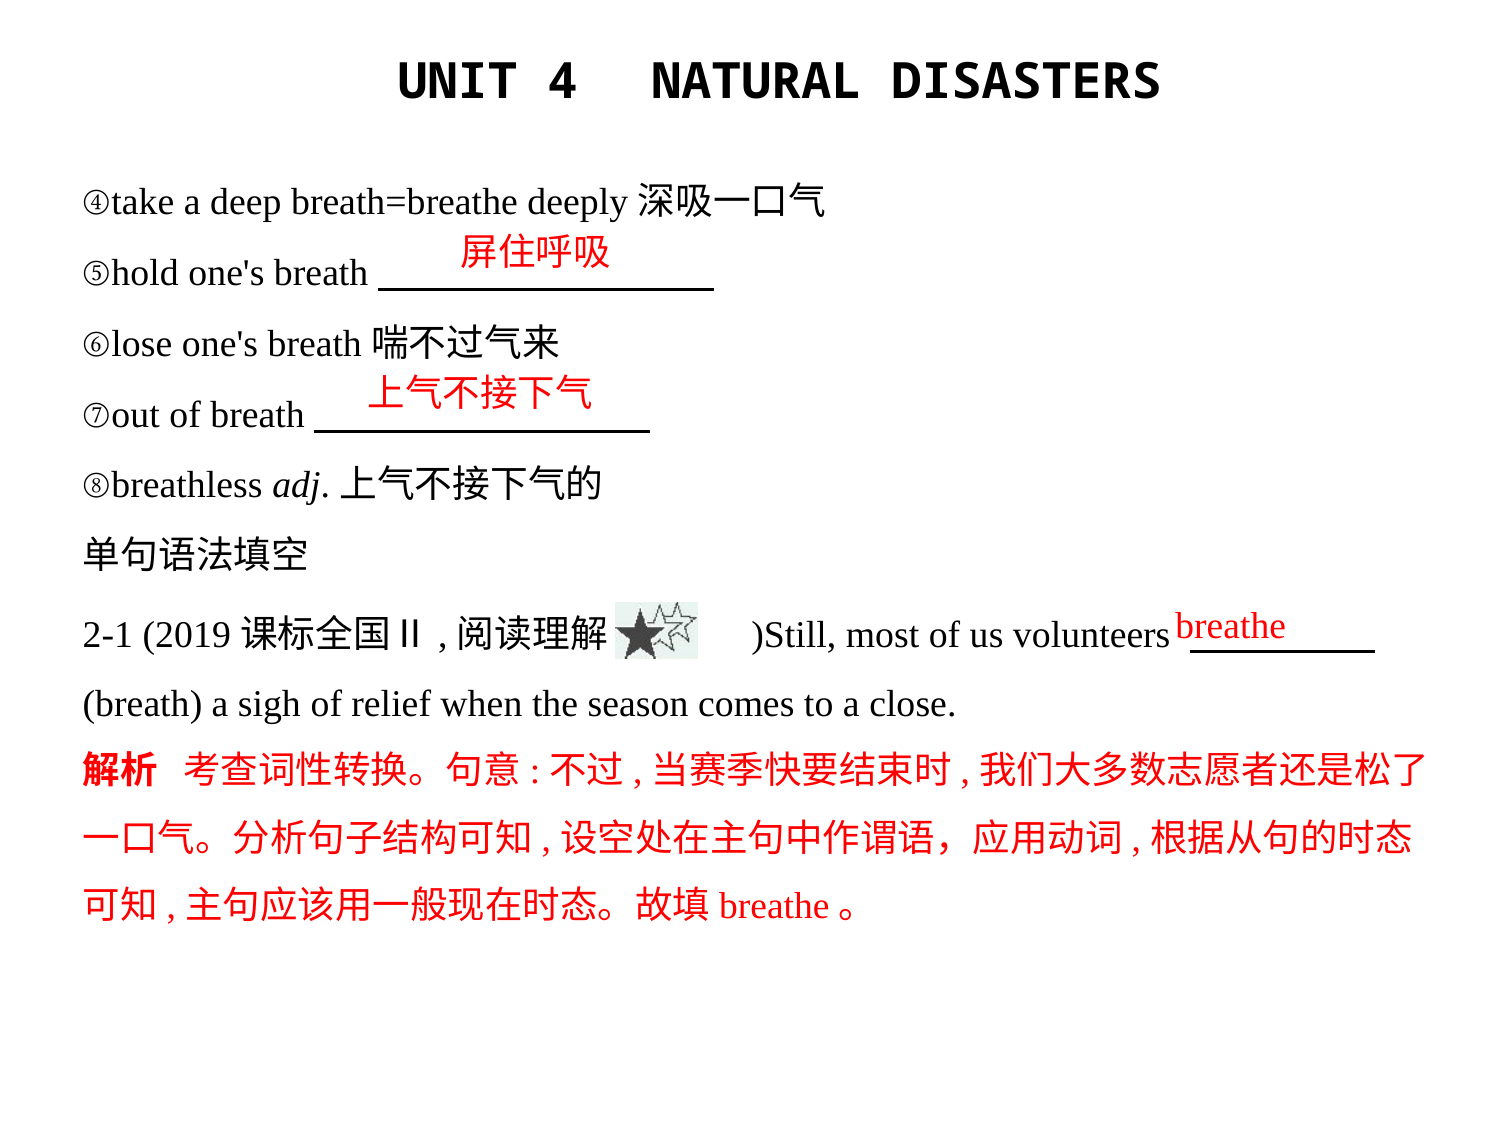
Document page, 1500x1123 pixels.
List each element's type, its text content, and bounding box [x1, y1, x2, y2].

text_box breathe [1160, 571, 1302, 654]
text_box ④take a deep breath=breathe deeply深吸一口气 ⑤hold one's breath ⑥lose one's breath喘不过气来 ⑦out of breath ⑧breathless adj.上气不接下气的 单句语法填空 2-1 (2019课标全国Ⅱ,阅读理解B, )Still, most of us volunteers (breath) a sigh of relief when the season comes to a close. 解析 考查词性转换。句意:不过,当赛季快要结束时,我们大多数志愿者还是松了一口气。分析句子结构可知,设空处在主句中作谓语，应用动词,根据从句的时态可知,主句应该用一般现在时态。故填breathe。 [82, 153, 1447, 927]
text_box 上气不接下气 [352, 361, 608, 422]
picture [614, 602, 699, 659]
text_box 屏住呼吸 [446, 220, 626, 281]
